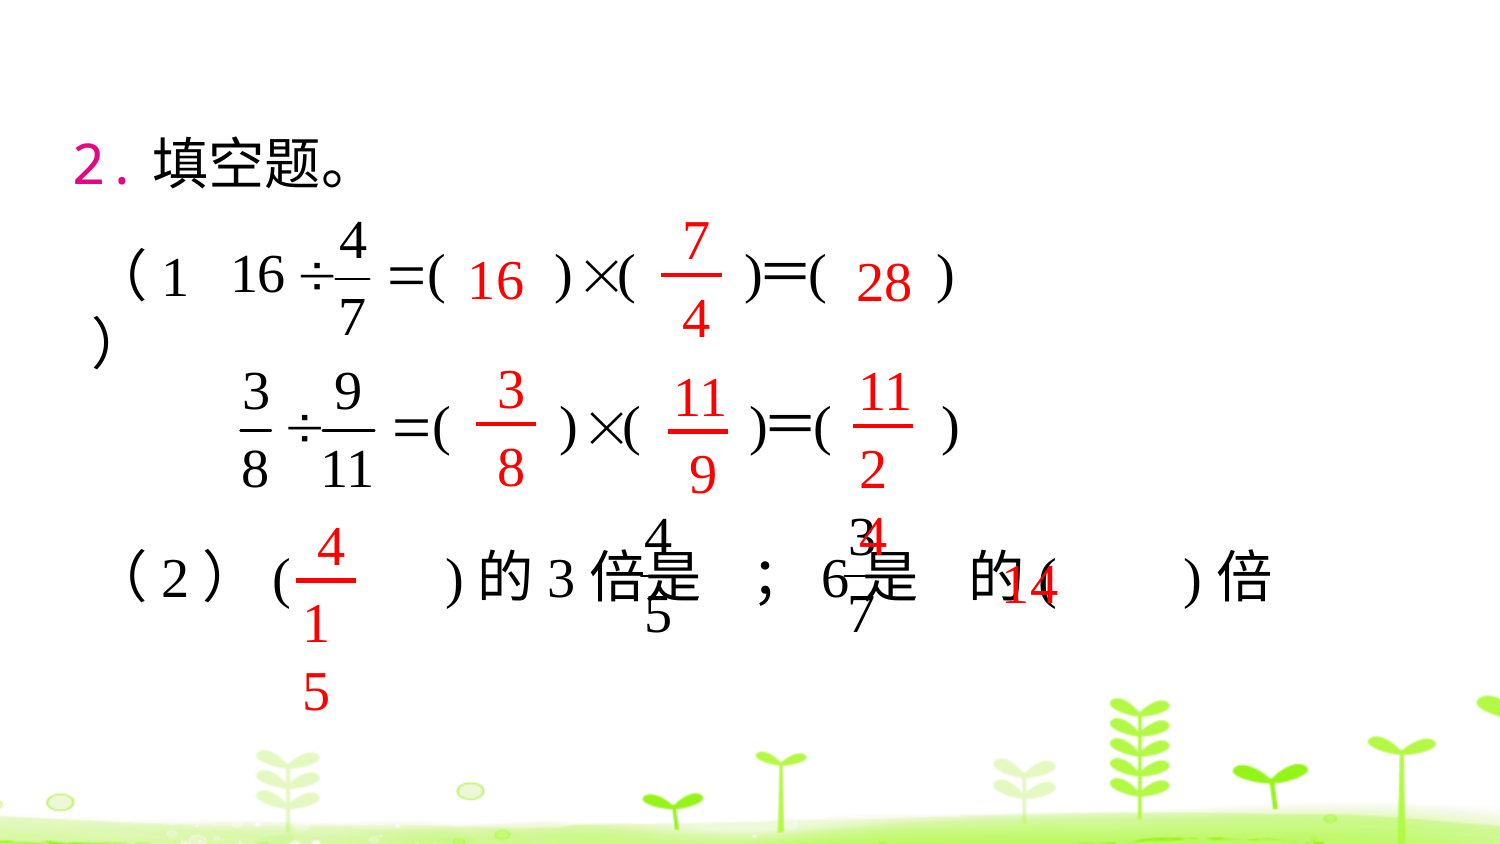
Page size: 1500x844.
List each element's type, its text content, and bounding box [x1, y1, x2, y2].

picture [0, 0, 1500, 844]
text_box 2.填空题。 [59, 122, 1457, 202]
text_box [929, 357, 972, 500]
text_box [843, 347, 929, 576]
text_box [231, 357, 475, 500]
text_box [756, 357, 843, 500]
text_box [387, 502, 1474, 645]
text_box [661, 196, 753, 352]
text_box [567, 357, 659, 500]
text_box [659, 352, 756, 514]
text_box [475, 345, 567, 506]
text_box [753, 205, 964, 348]
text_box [287, 501, 387, 731]
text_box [76, 502, 287, 645]
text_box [76, 205, 661, 348]
